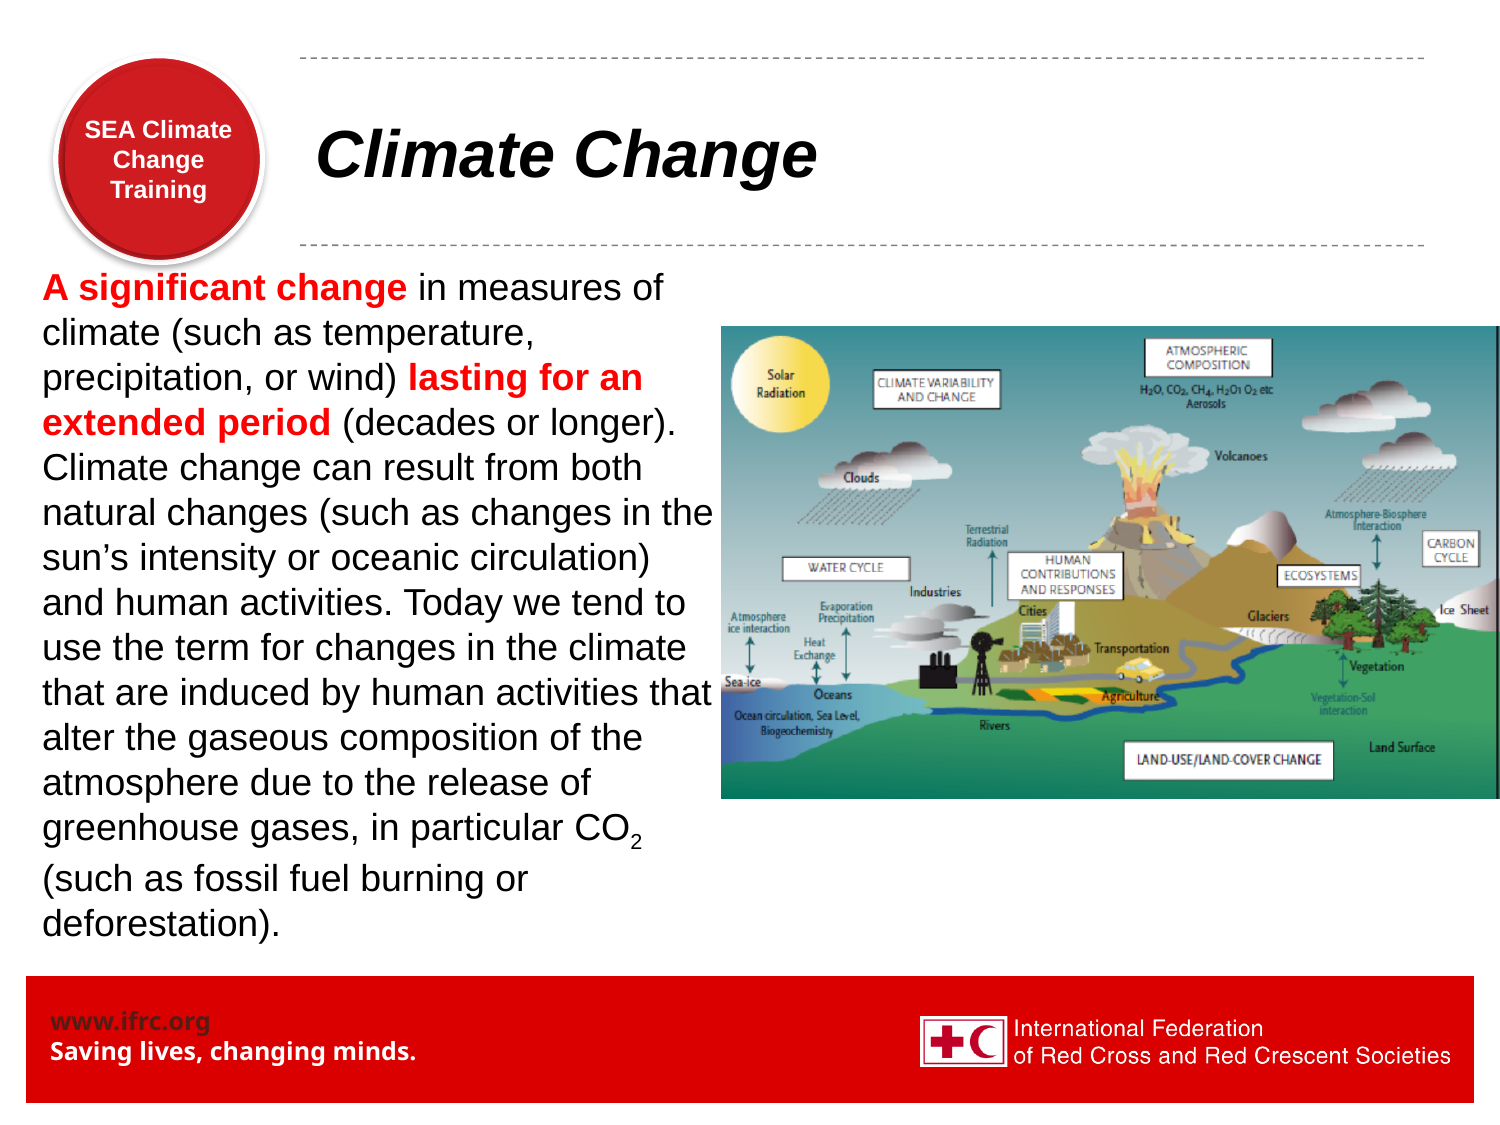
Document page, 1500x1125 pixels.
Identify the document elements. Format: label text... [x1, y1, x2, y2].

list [721, 326, 1500, 799]
picture [920, 1016, 1450, 1067]
title Climate Change [300, 57, 1425, 246]
list A significant change in measures of climate (such as temperature, precipitation, or wind) lasting for an extended period (decades or longer). Climate change can result from both natural changes (such as changes in the sun’s intensity or oceanic circulation) and human activities. Today we tend to use the term for changes in the climate that are induced by human activities that alter the gaseous composition of the atmosphere due to the release of greenhouse gases, in particular CO2 (such as fossil fuel burning or deforestation). [26, 255, 736, 963]
